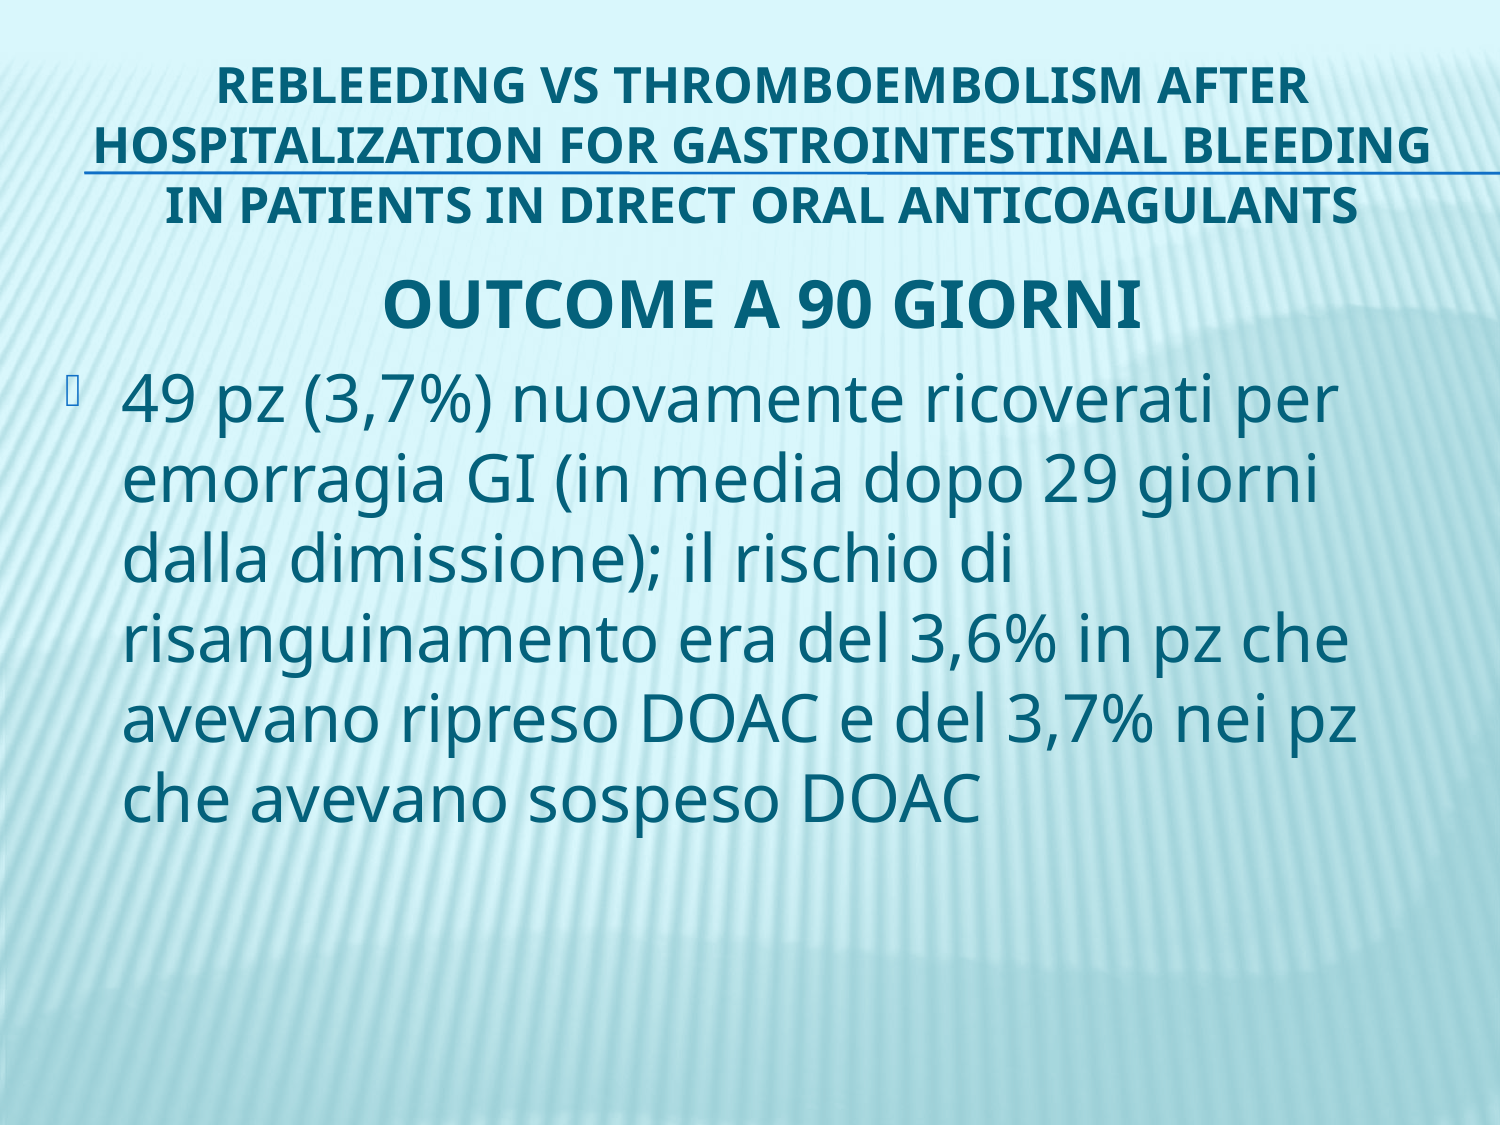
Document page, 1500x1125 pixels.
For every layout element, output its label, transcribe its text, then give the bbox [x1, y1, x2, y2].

list OUTCOME A 90 GIORNI 49 pz (3,7%) nuovamente ricoverati per emorragia GI (in media dopo 29 giorni dalla dimissione); il rischio di risanguinamento era del 3,6% in pz che avevano ripreso DOAC e del 3,7% nei pz che avevano sospeso DOAC [50, 254, 1475, 998]
title Rebleeding vs thromboembolism after hospitalization for gastrointestinal bleeding in patients in direct oral anticoagulants [50, 75, 1475, 213]
